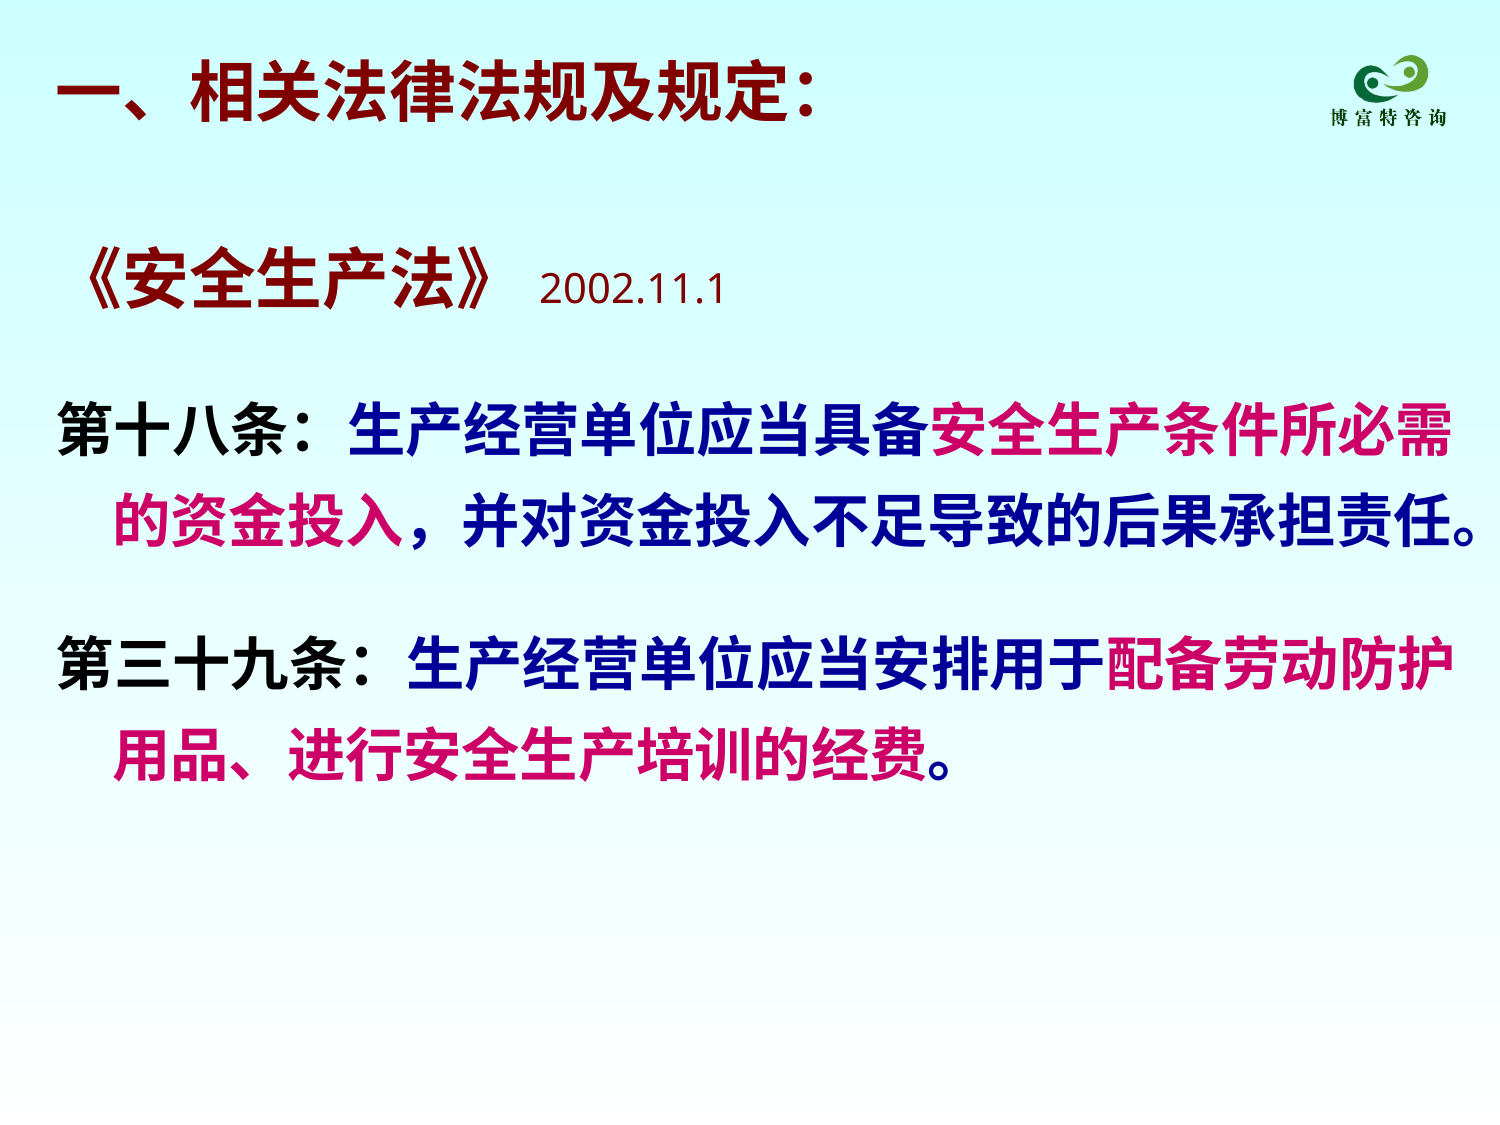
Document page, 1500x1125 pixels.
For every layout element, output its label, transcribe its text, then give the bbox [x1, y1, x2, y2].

list 一、相关法律法规及规定： 《安全生产法》2002.11.1 第十八条：生产经营单位应当具备安全生产条件所必需的资金投入，并对资金投入不足导致的后果承担责任。 第三十九条：生产经营单位应当安排用于配备劳动防护用品、进行安全生产培训的经费。 [40, 42, 1471, 1071]
